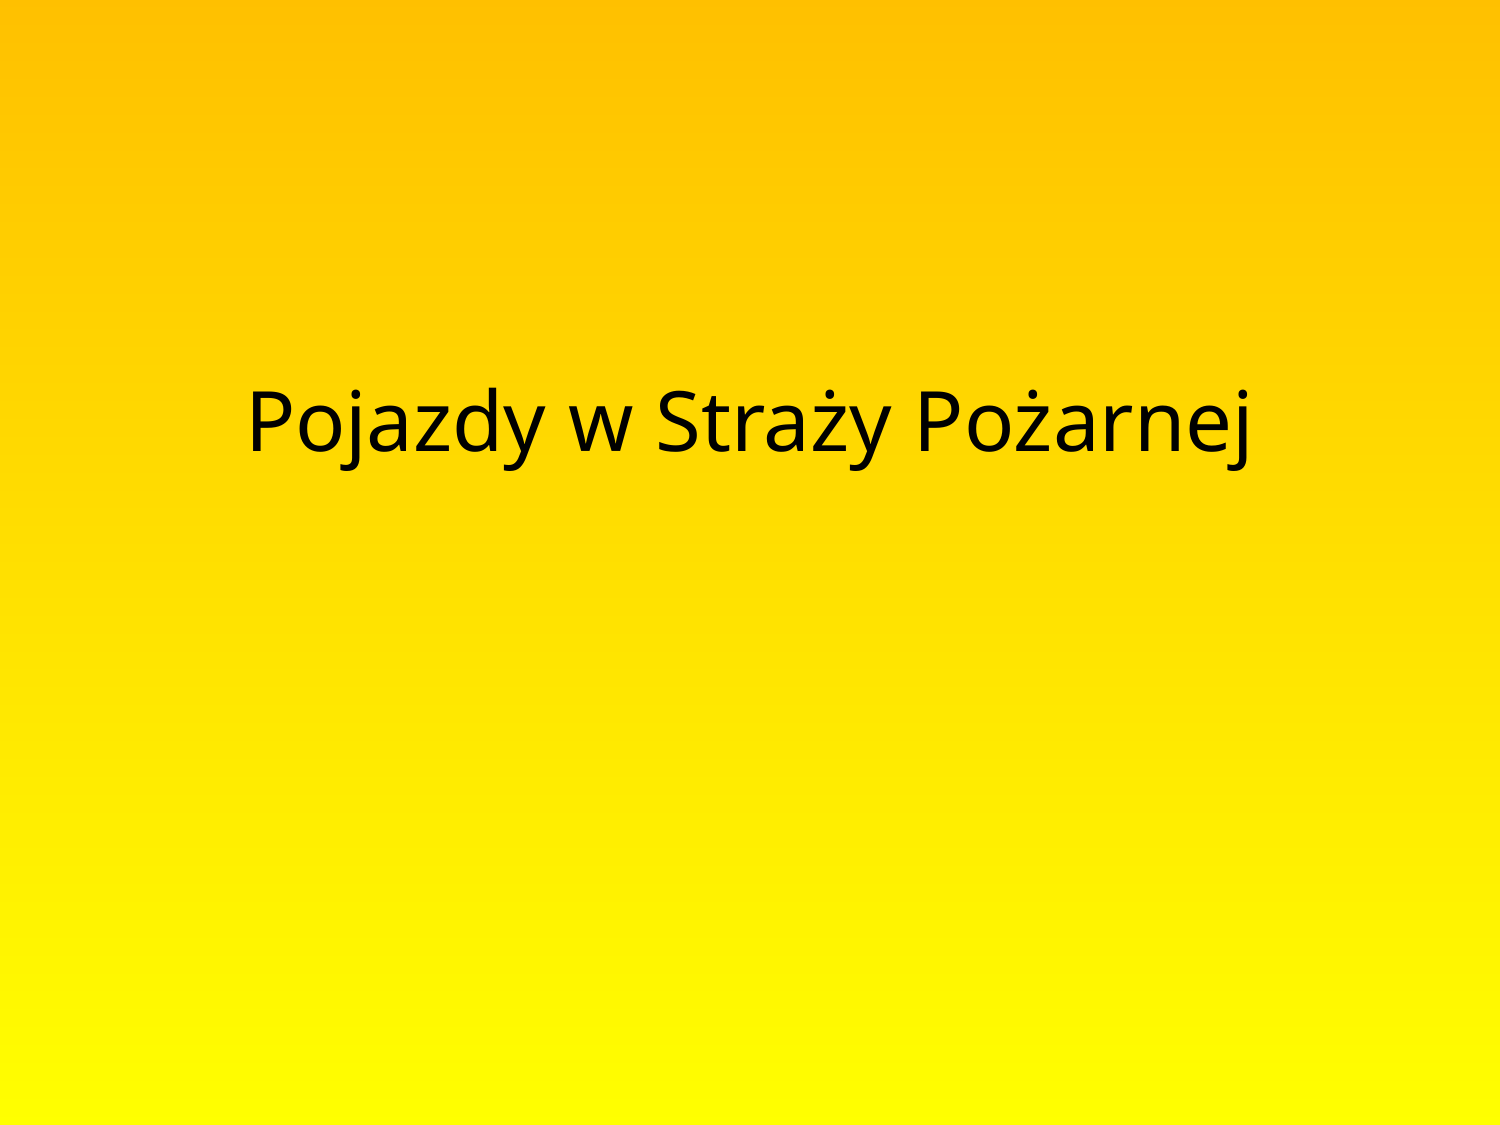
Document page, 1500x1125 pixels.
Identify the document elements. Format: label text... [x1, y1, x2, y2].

text_box Pojazdy w Straży Pożarnej [81, 361, 1418, 476]
